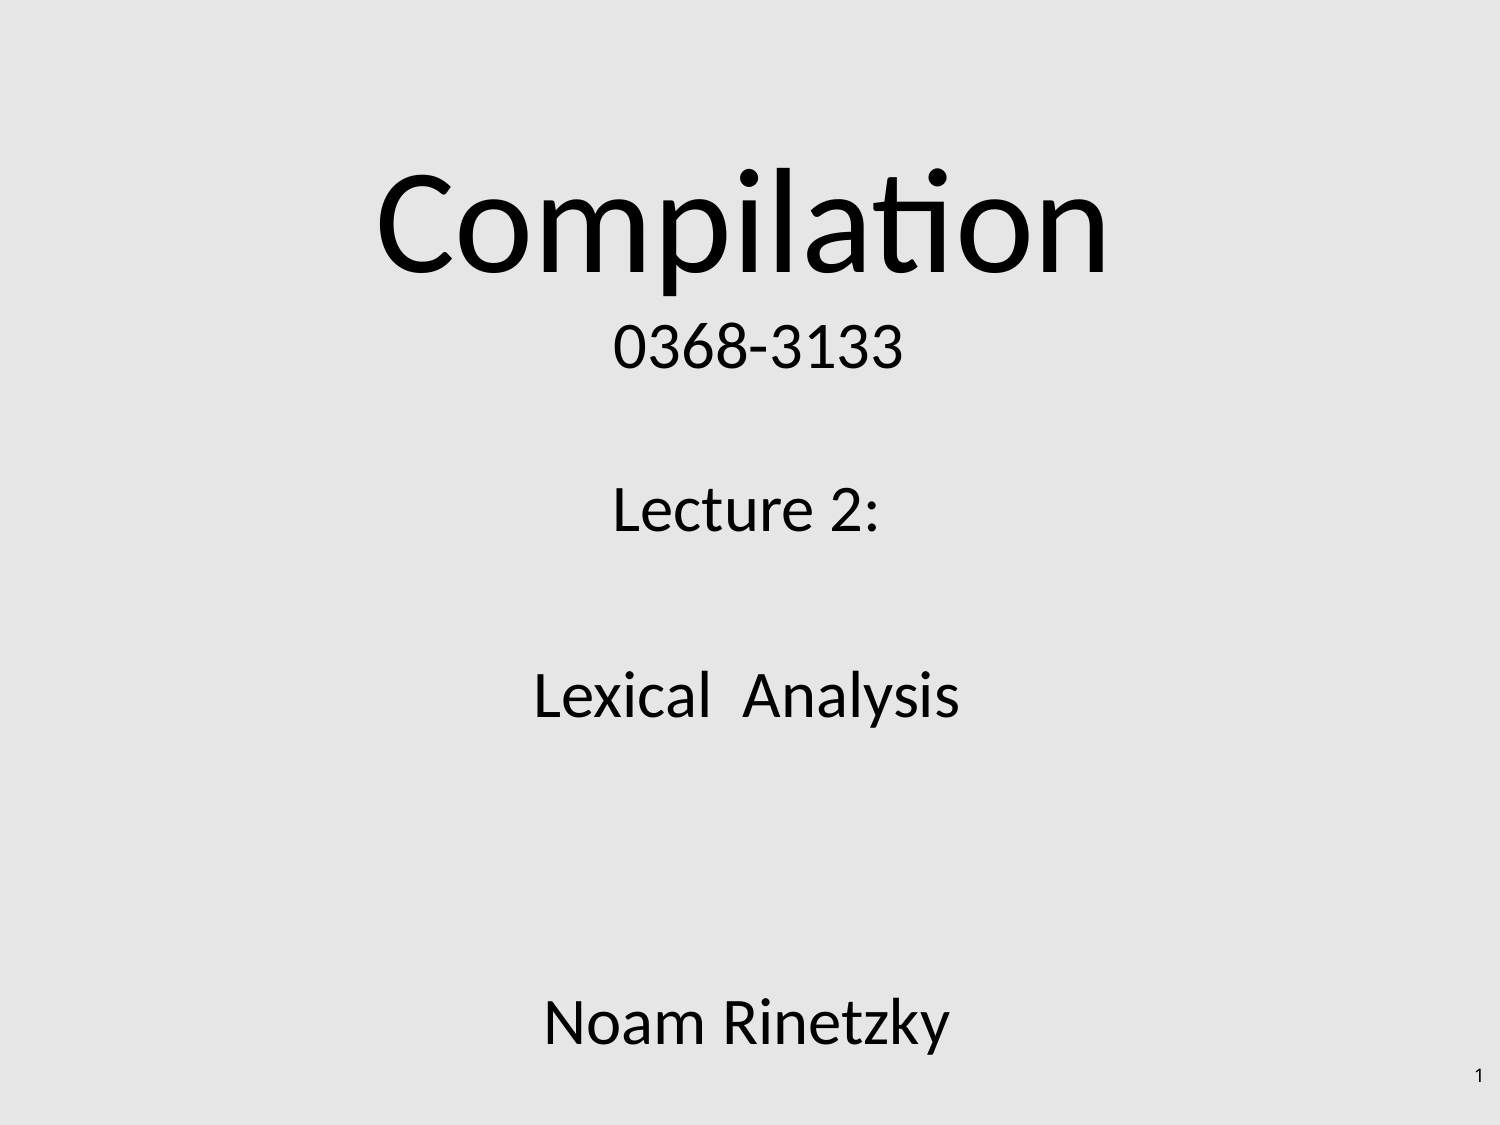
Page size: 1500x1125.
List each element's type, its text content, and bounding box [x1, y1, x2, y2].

title Compilation 0368-3133 [106, 96, 1382, 409]
subtitle Lecture 2: Lexical Analysis Noam Rinetzky [222, 456, 1273, 905]
slide_number 1 [1187, 1055, 1500, 1102]
